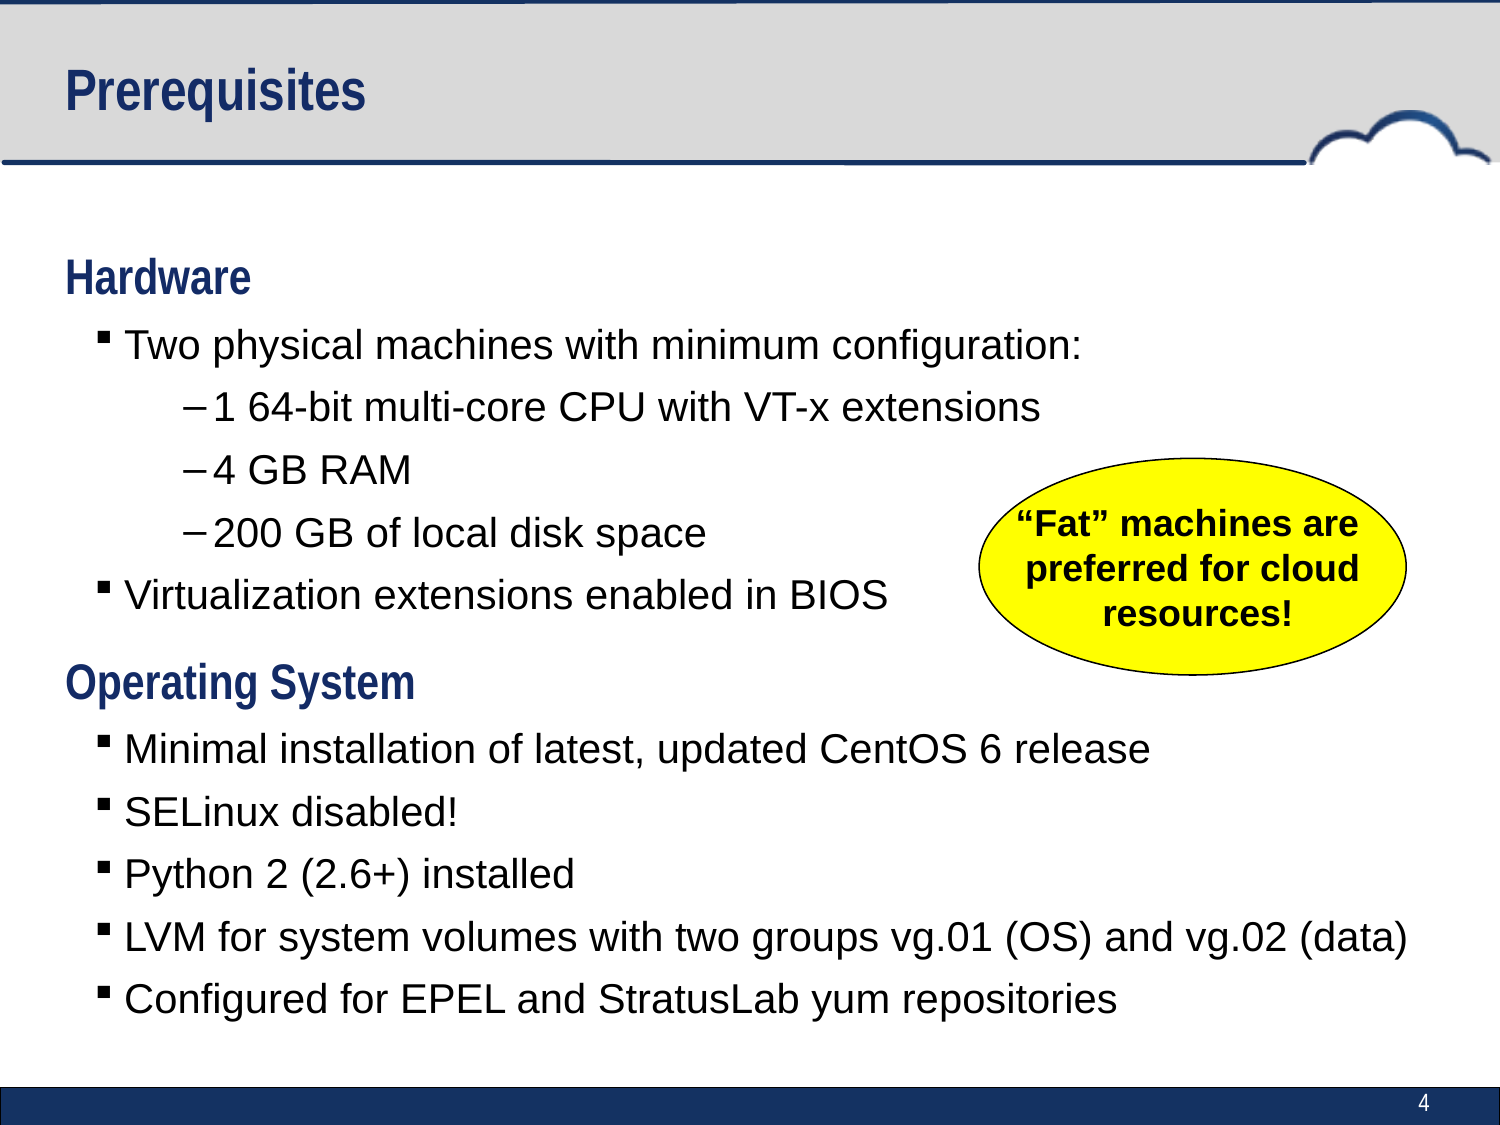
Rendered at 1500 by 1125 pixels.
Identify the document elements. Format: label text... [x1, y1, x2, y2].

title Prerequisites [49, 12, 1301, 163]
text_box “Fat” machines are preferred for cloud resources! [979, 458, 1407, 676]
list Hardware Two physical machines with minimum configuration: 1 64-bit multi-core CPU with VT-x extensions 4 GB RAM 200 GB of local disk space Virtualization extensions enabled in BIOS Operating System Minimal installation of latest, updated CentOS 6 release SELinux disabled! Python 2 (2.6+) installed LVM for system volumes with two groups vg.01 (OS) and vg.02 (data) Configured for EPEL and StratusLab yum repositories [49, 237, 1451, 1076]
picture [1281, 110, 1500, 165]
